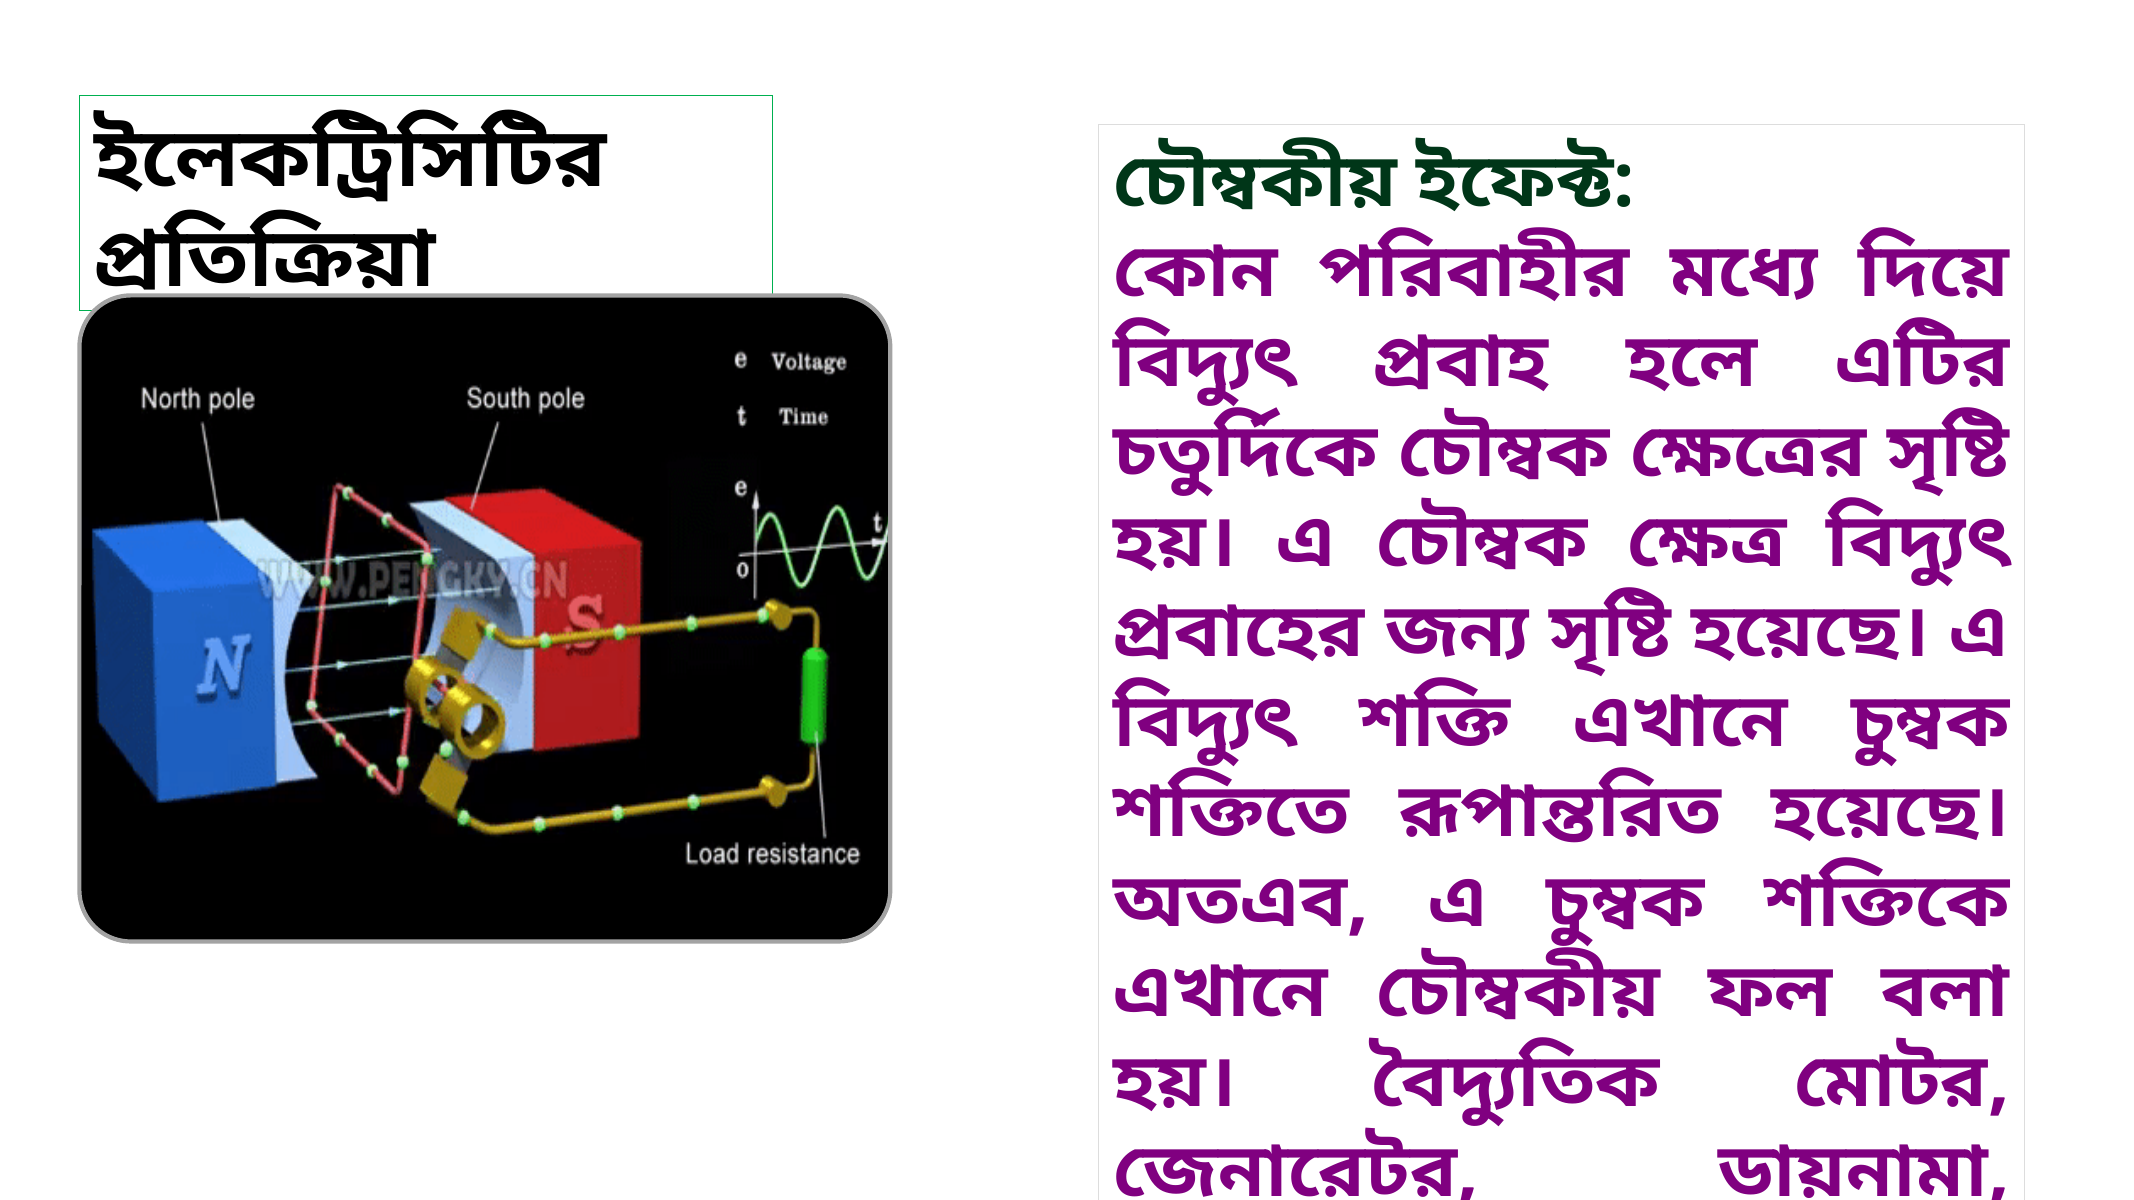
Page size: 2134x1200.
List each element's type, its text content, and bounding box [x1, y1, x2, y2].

text_box চৌম্বকীয় ইফেক্ট: কোন পরিবাহীর মধ্যে দিয়ে বিদ্যুৎ প্রবাহ হলে এটির চতুর্দিকে চৌম্বক ক্ষেত্রের সৃষ্টি হয়। এ চৌম্বক ক্ষেত্র বিদ্যুৎ প্রবাহের জন্য সৃষ্টি হয়েছে। এ বিদ্যুৎ শক্তি এখানে চুম্বক শক্তিতে রূপান্তরিত হয়েছে। অতএব, এ চুম্বক শক্তিকে এখানে চৌম্বকীয় ফল বলা হয়। বৈদ্যুতিক মোটর, জেনারেটর, ডায়নামা, বৈদ্যুতিক ঘন্টা ইত্যাদি এর উৎকৃষ্ট উদাহুরণ। [1098, 124, 2025, 1200]
text_box ইলেকট্রিসিটির প্রতিক্রিয়া [79, 95, 773, 311]
text_box [77, 293, 893, 944]
